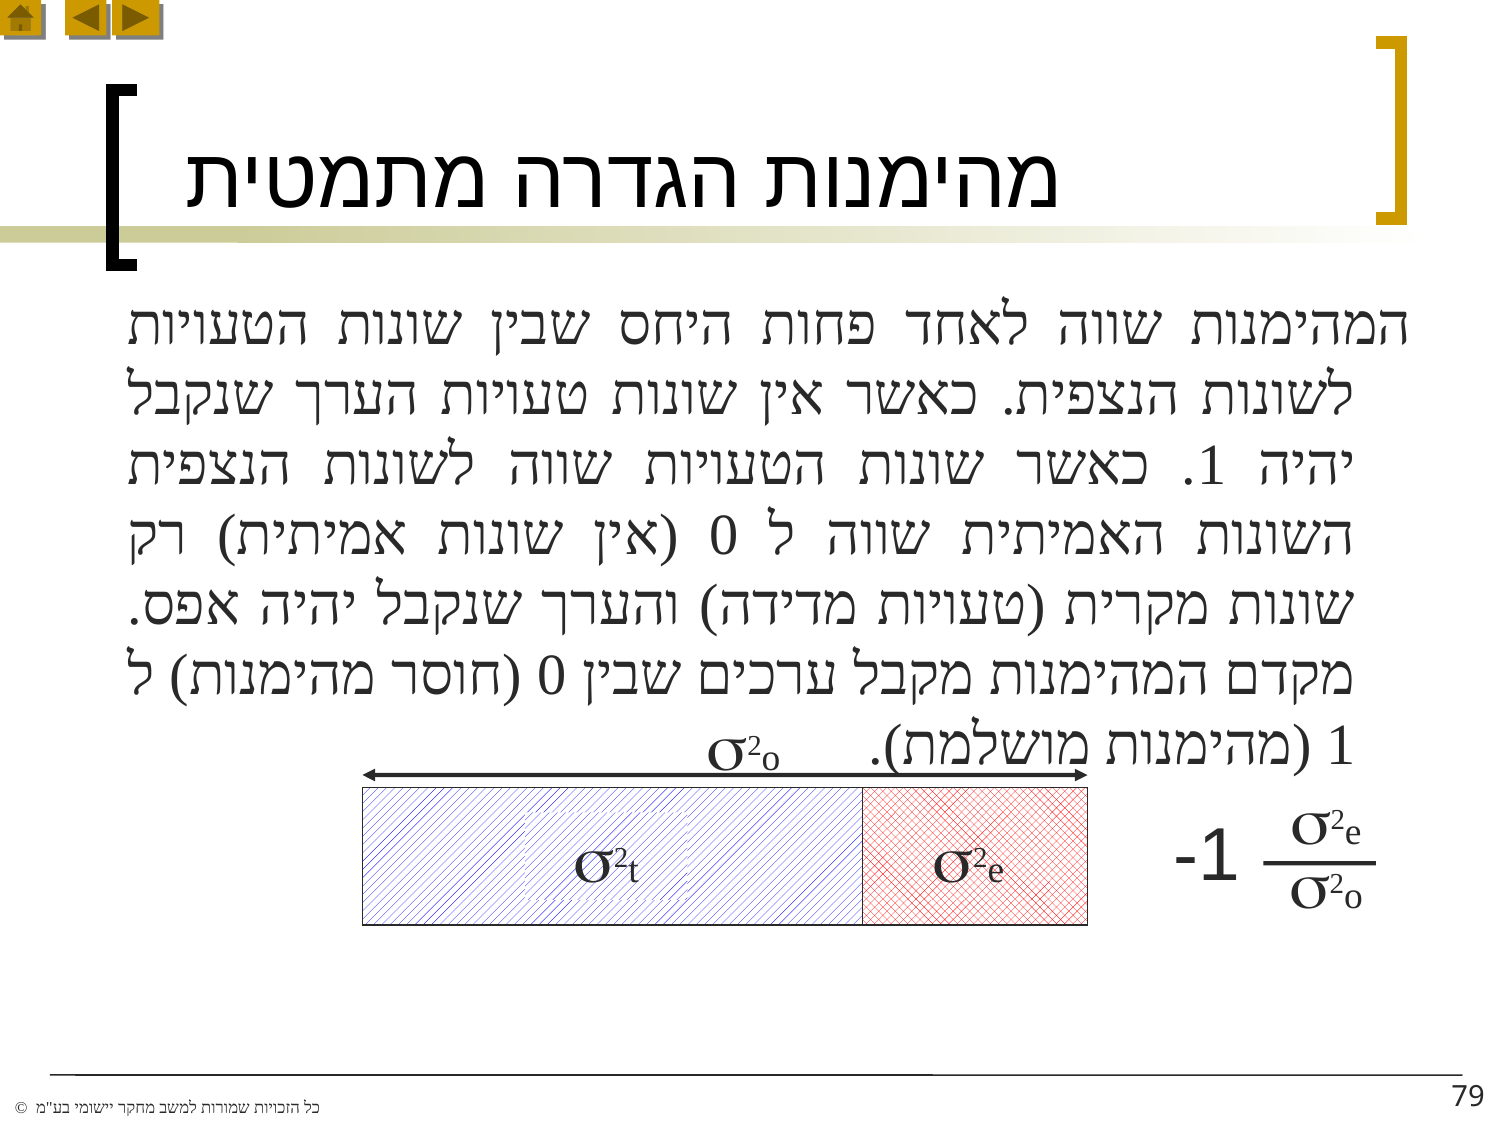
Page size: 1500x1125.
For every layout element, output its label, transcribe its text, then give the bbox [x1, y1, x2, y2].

list המהימנות שווה לאחד פחות היחס שבין שונות הטעויות לשונות הנצפית. כאשר אין שונות טעויות הערך שנקבל יהיה 1. כאשר שונות הטעויות שווה לשונות הנצפית השונות האמיתית שווה ל 0 (אין שונות אמיתית) רק שונות מקרית (טעויות מדידה) והערך שנקבל יהיה אפס. מקדם המהימנות מקבל ערכים שבין 0 (חוסר מהימנות) ל 1 (מהימנות מושלמת). [111, 278, 1428, 739]
slide_number 79 [1352, 1049, 1500, 1125]
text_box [1163, 763, 1389, 951]
title מהימנות הגדרה מתמטית [147, 0, 1323, 232]
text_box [362, 787, 863, 926]
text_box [863, 787, 1088, 926]
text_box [362, 699, 1088, 787]
